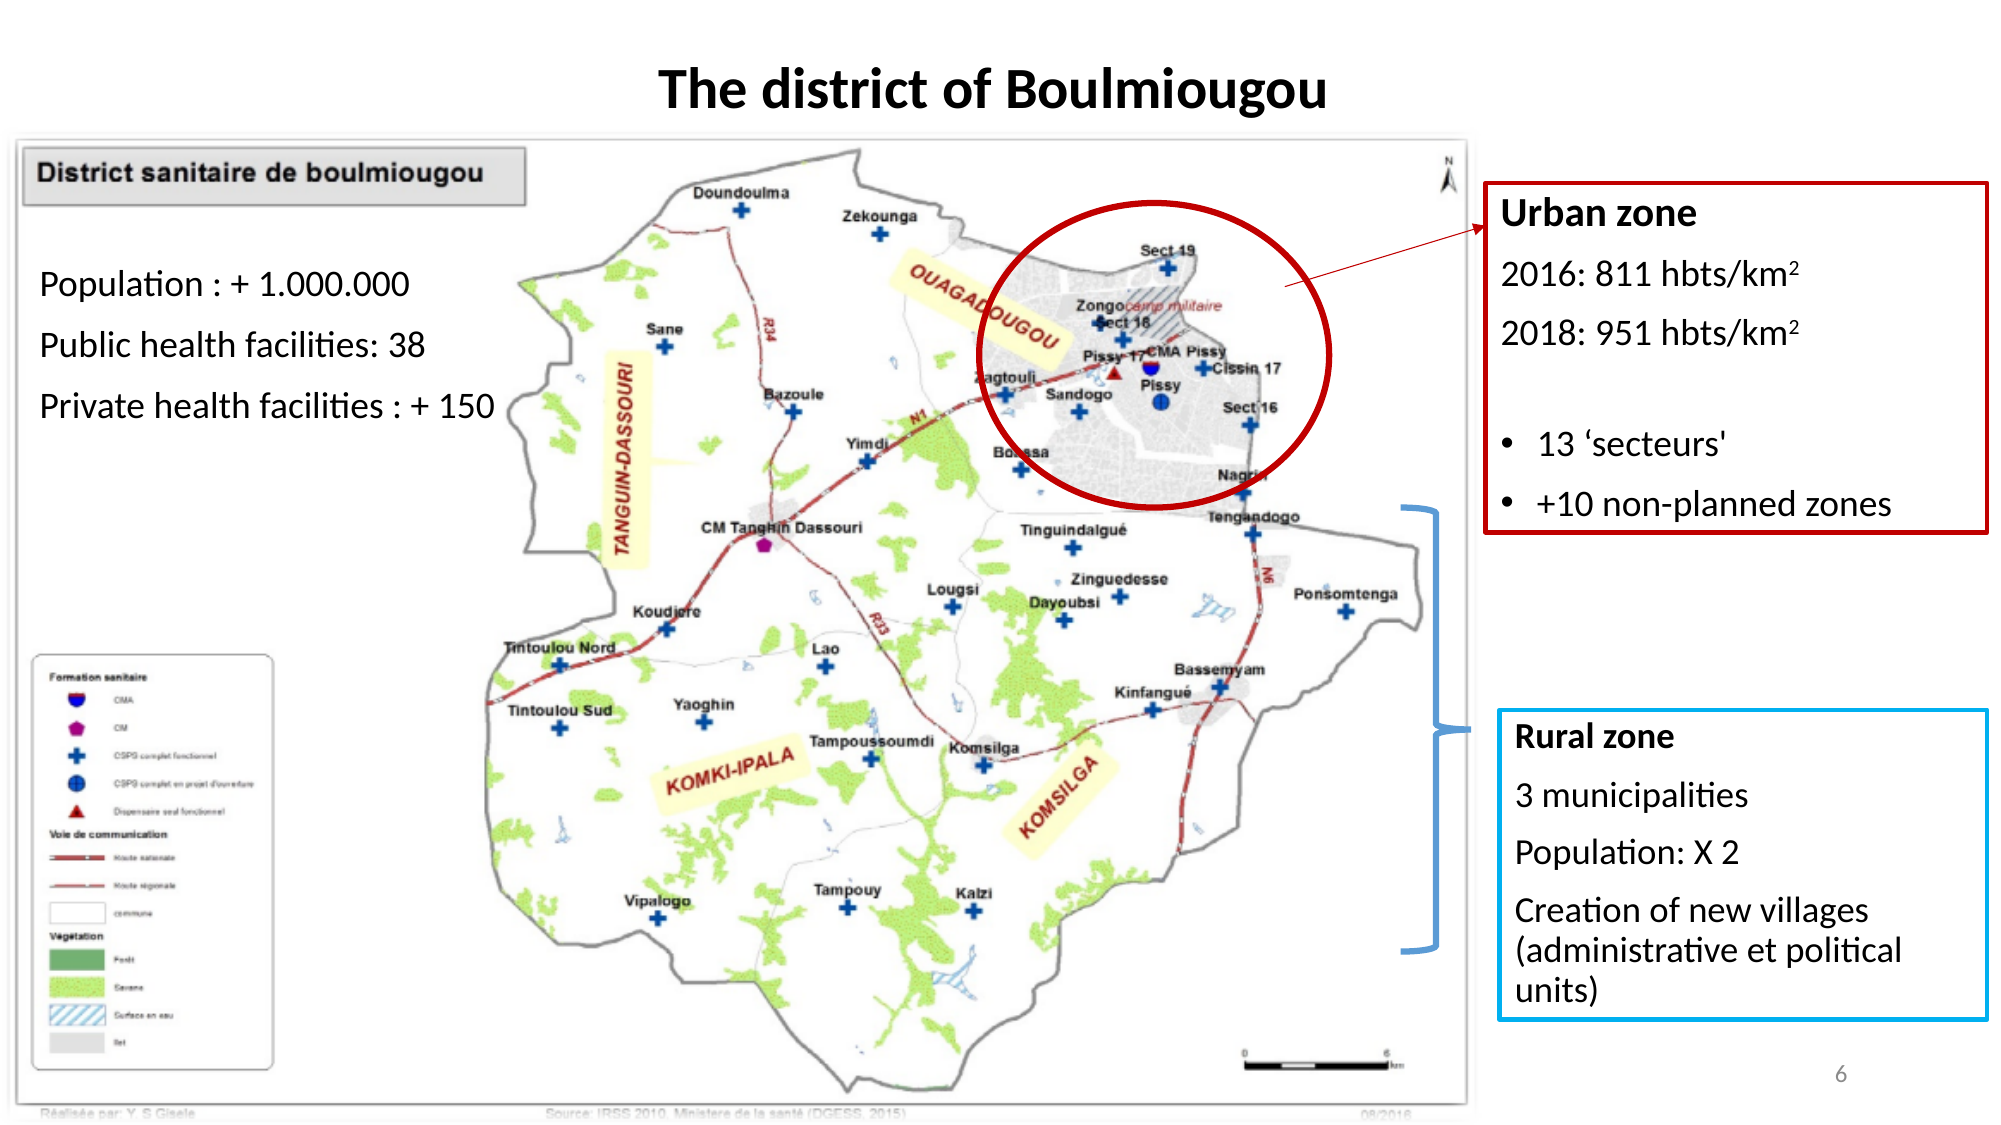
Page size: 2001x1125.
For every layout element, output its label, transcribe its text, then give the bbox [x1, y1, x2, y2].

text_box Rural zone 3 municipalities Population: X 2 Creation of new villages (administrative et political units) [1499, 709, 1988, 1020]
title The district of Boulmiougou [13, 53, 1988, 125]
text_box Urban zone 2016: 811 hbts/km2 2018: 951 hbts/km2 13 ‘secteurs' +10 non-planned zones [1485, 183, 1987, 533]
picture [0, 127, 1482, 1125]
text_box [1284, 225, 1486, 287]
slide_number 6 [1482, 1042, 1863, 1103]
